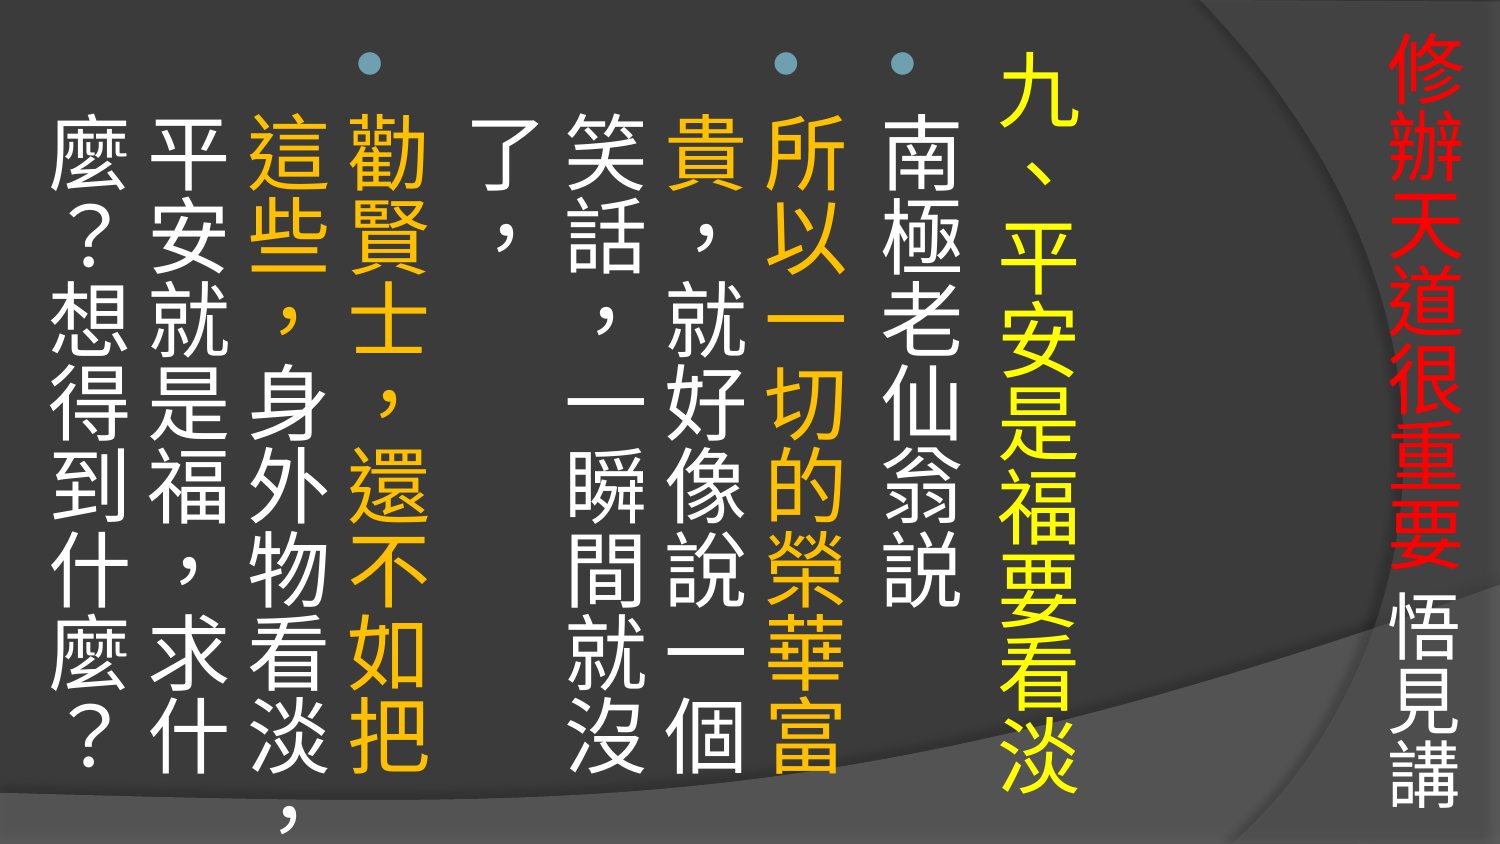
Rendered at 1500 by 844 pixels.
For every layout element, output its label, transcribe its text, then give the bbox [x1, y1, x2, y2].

list 九、平安是福要看淡 南極老仙翁説 所以一切的榮華富貴，就好像說一個笑話，一瞬間就沒了， 勸賢士，還不如把這些，身外物看淡，平安就是福，求什麼？想得到什麼？ [29, 27, 1365, 820]
title 修辦天道很重要 悟見講 [1364, 21, 1483, 820]
